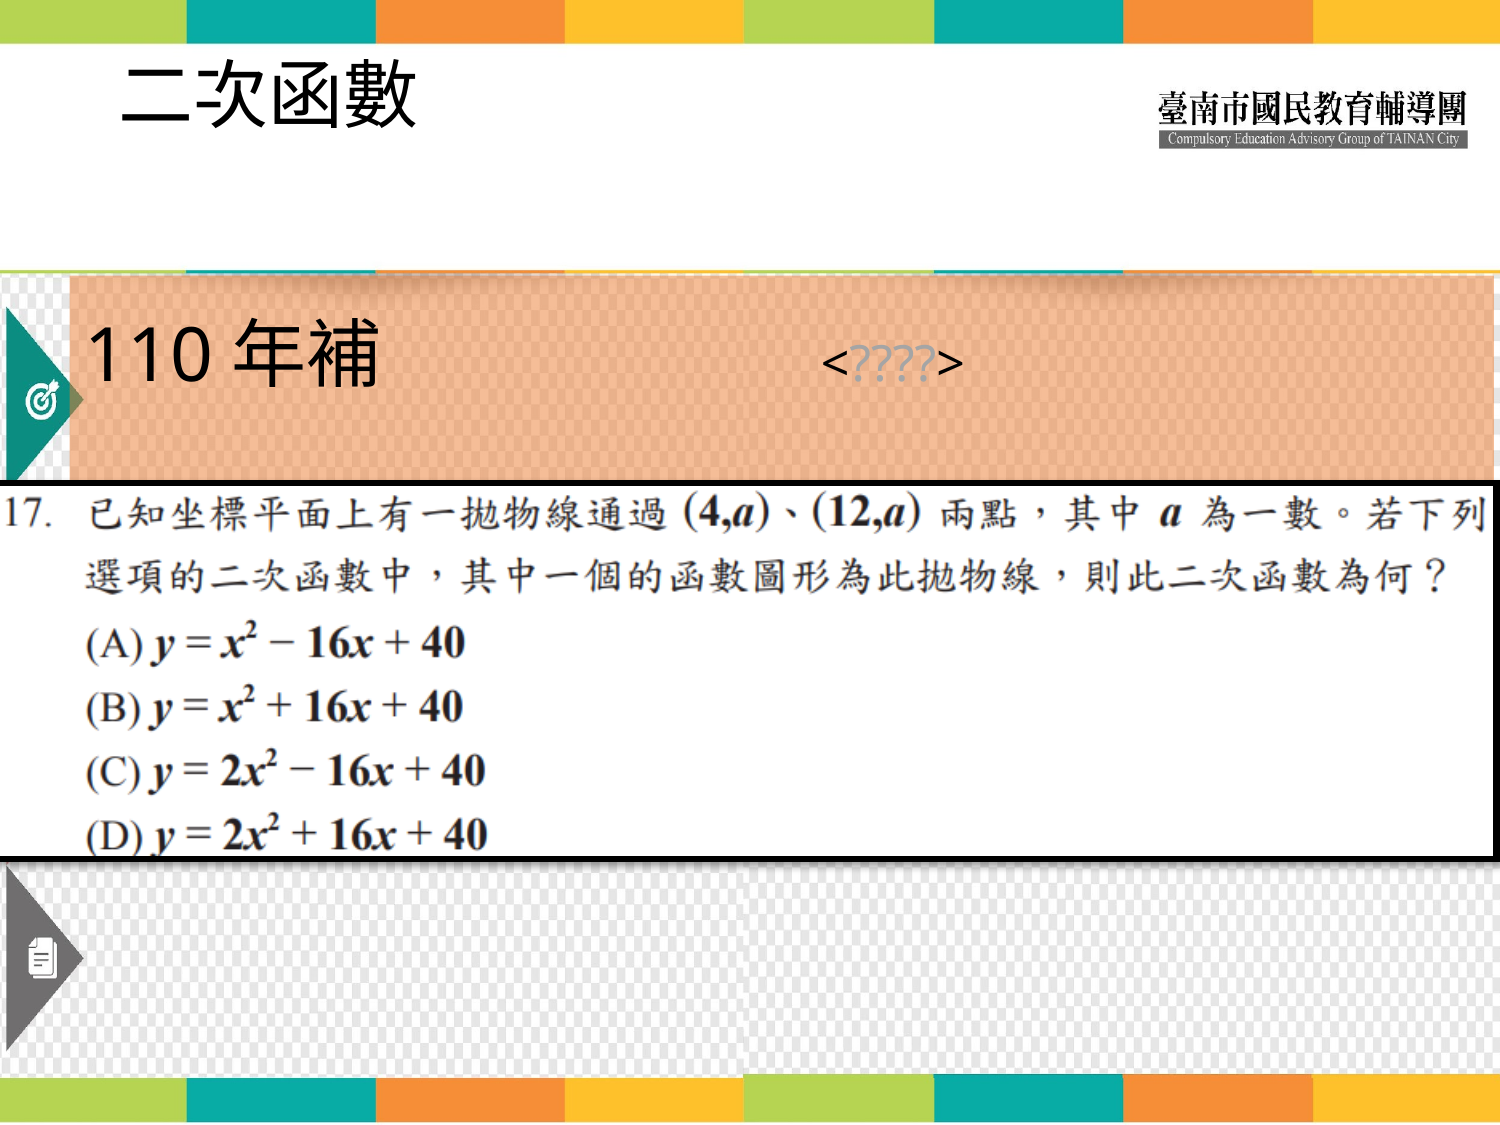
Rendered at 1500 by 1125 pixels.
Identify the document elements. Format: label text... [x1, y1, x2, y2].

picture [0, 0, 1500, 480]
text_box 110年補 <????> [69, 275, 1494, 479]
picture [0, 862, 1500, 1125]
title 二次函數 [103, 42, 1397, 155]
picture [0, 486, 1494, 857]
